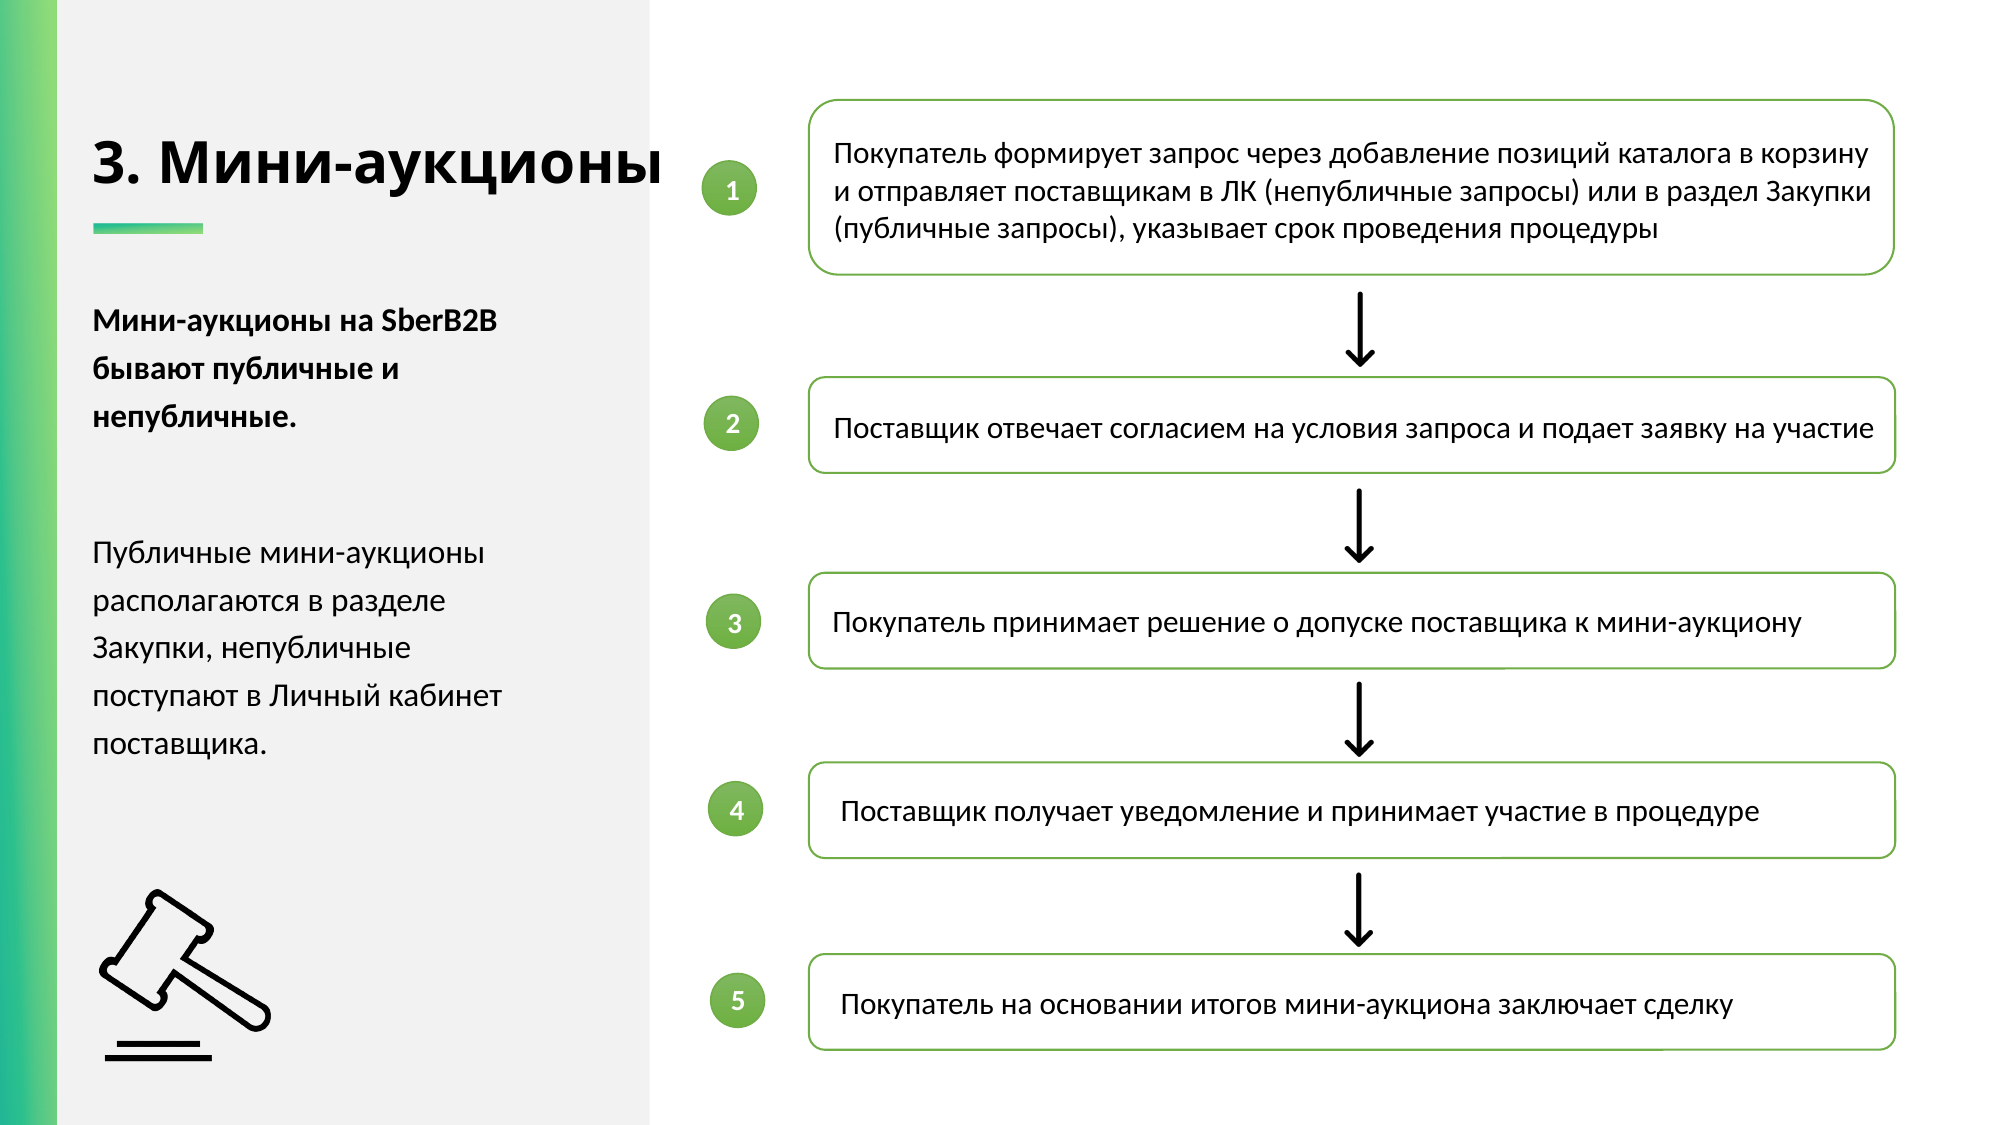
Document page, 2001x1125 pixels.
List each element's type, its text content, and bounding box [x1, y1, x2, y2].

text_box [808, 762, 1896, 859]
picture [1317, 869, 1399, 951]
text_box 3 [712, 596, 780, 647]
text_box 3. Мини-аукционы [77, 0, 1048, 204]
text_box [710, 985, 715, 1015]
text_box [808, 377, 1896, 473]
text_box [708, 792, 714, 825]
text_box [808, 204, 1893, 275]
text_box Поставщик получает уведомление и принимает участие в процедуре [825, 782, 1912, 836]
text_box [704, 406, 710, 440]
picture [81, 884, 279, 1068]
text_box Покупатель на основании итогов мини-аукциона заключает сделку [825, 975, 1893, 1029]
picture [1319, 288, 1401, 370]
text_box 2 [710, 397, 779, 448]
text_box [808, 572, 1896, 669]
picture [1318, 485, 1400, 567]
text_box [1048, 99, 1894, 125]
picture [0, 0, 57, 1125]
text_box 5 [715, 973, 784, 1024]
text_box 1 [710, 163, 778, 214]
text_box [706, 604, 712, 638]
text_box [808, 954, 1896, 1050]
text_box [58, 0, 650, 1125]
text_box [724, 1024, 751, 1028]
text_box Покупатель формирует запрос через добавление позиций каталога в корзину и отправляет поставщикам в ЛК (непубличные запросы) или в раздел Закупки (публичные запросы), указывает срок проведения процедуры [818, 125, 1896, 253]
text_box Покупатель принимает решение о допуске поставщика к мини-аукциону [817, 594, 1886, 647]
picture [94, 173, 203, 284]
text_box Мини-аукционы на SberB2B бывают публичные и непубличные. [77, 282, 612, 1047]
text_box [702, 169, 710, 207]
text_box 4 [714, 784, 783, 834]
text_box Публичные мини-аукционы располагаются в разделе Закупки, непубличные поступают в Личный кабинет поставщика. [77, 514, 549, 769]
picture [1318, 678, 1400, 760]
text_box Поставщик отвечает согласием на условия запроса и подает заявку на участие [818, 400, 1894, 453]
